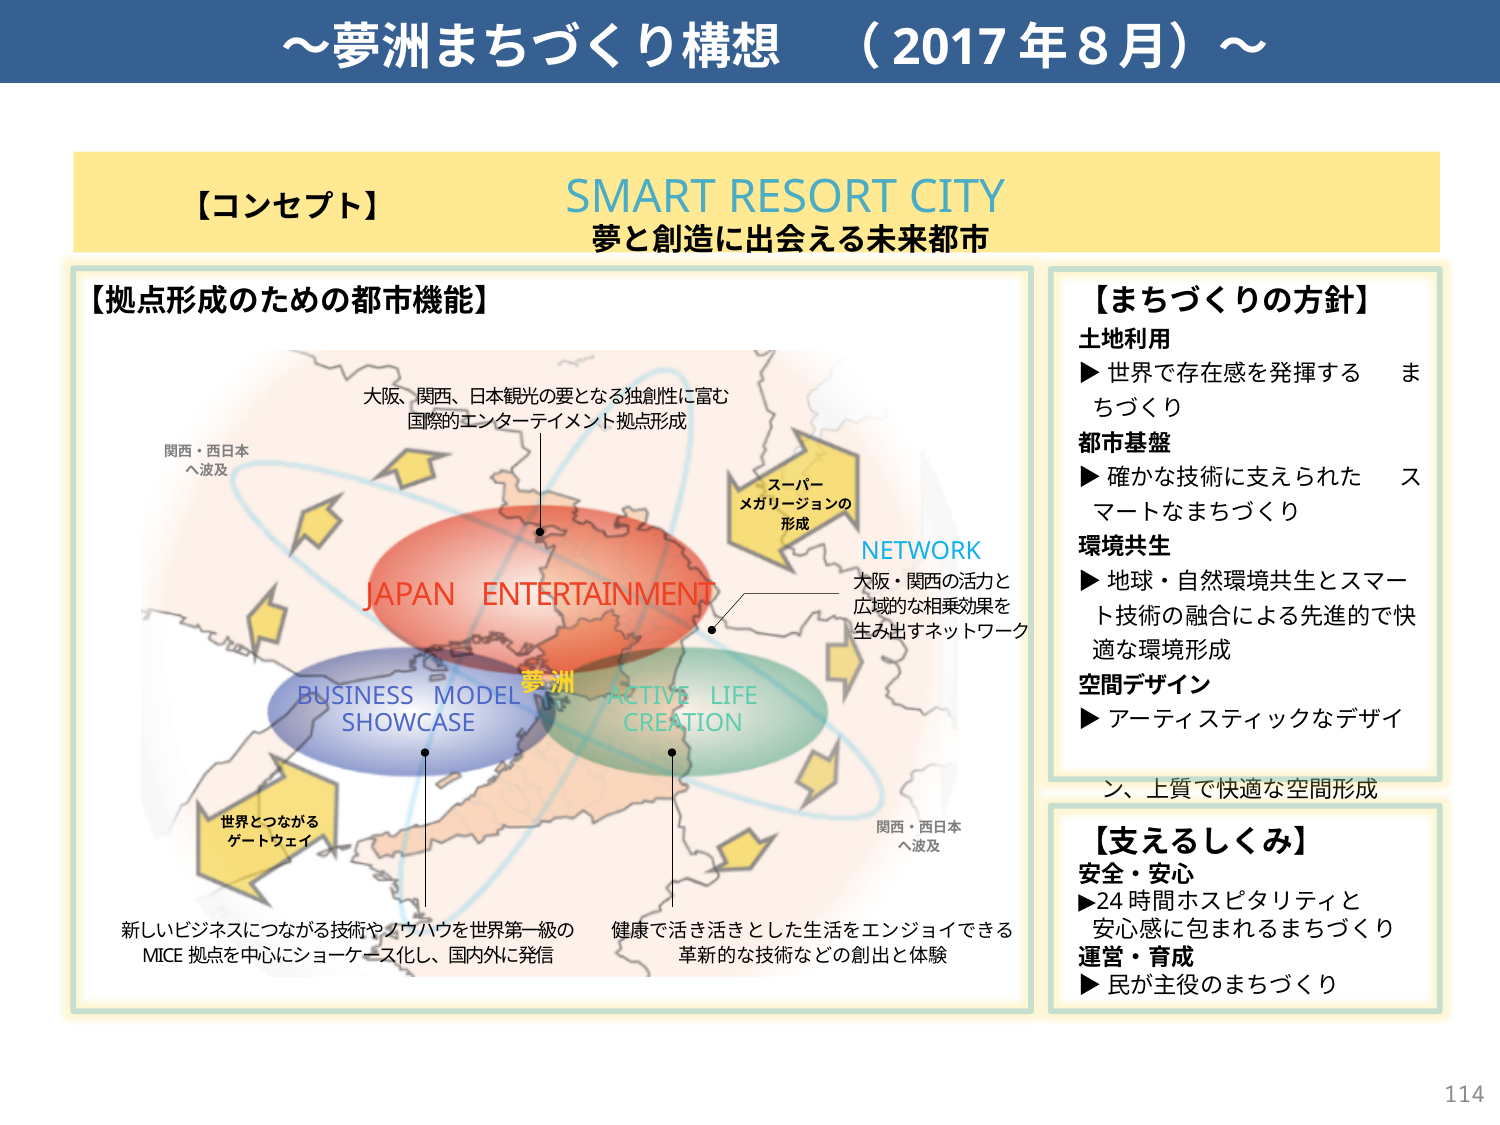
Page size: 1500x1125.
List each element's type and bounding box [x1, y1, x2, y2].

text_box [57, 267, 1045, 1012]
text_box [0, 0, 1500, 83]
text_box [1049, 789, 1442, 1013]
text_box [73, 151, 1440, 262]
slide_number [1149, 1065, 1500, 1125]
text_box [1049, 267, 1442, 781]
